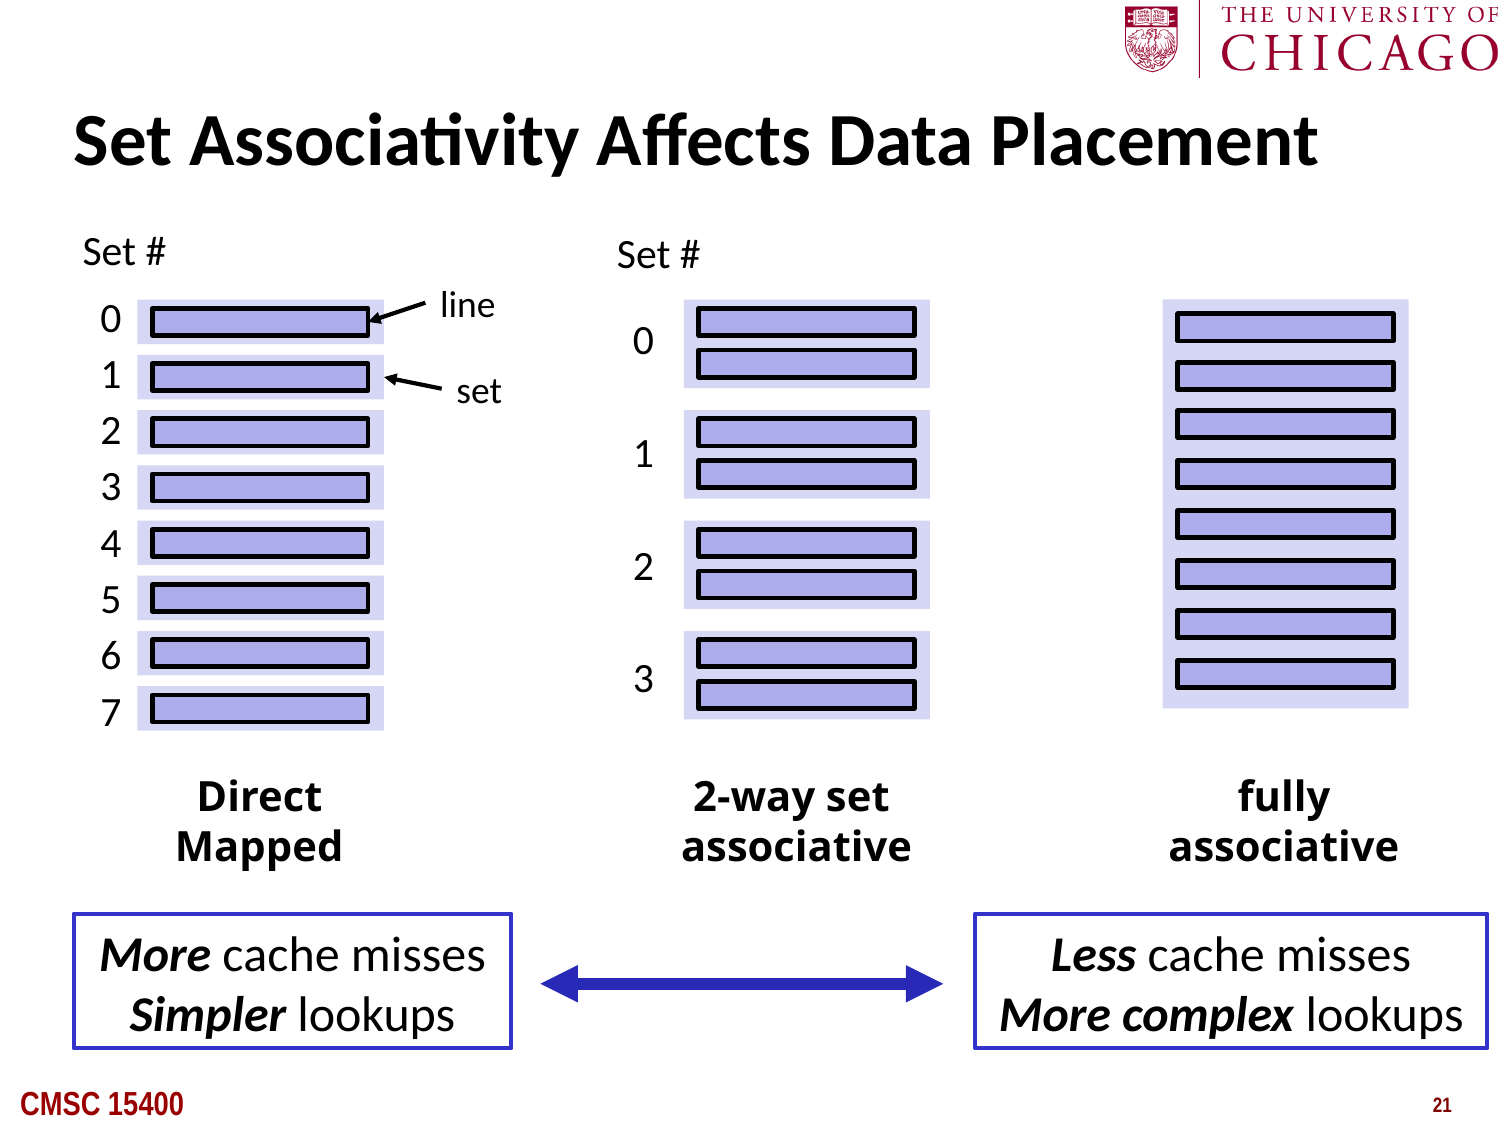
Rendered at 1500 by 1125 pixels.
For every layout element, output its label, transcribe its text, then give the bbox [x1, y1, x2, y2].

text_box 0 1 2 3 4 5 6 7 [85, 282, 137, 742]
text_box [683, 631, 930, 720]
text_box 0 1 2 3 [618, 305, 669, 709]
text_box More cache misses Simpler lookups [72, 912, 513, 1050]
text_box [1177, 460, 1394, 488]
text_box fully associative [1153, 762, 1415, 878]
text_box [137, 575, 384, 621]
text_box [383, 376, 441, 390]
text_box [152, 473, 368, 502]
text_box [152, 308, 368, 336]
text_box [683, 299, 930, 389]
text_box line [425, 272, 511, 333]
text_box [367, 302, 425, 323]
text_box set [441, 358, 518, 419]
text_box [698, 460, 915, 488]
text_box [1177, 410, 1394, 438]
text_box [152, 694, 368, 723]
text_box Direct Mapped [160, 762, 359, 878]
text_box [152, 639, 368, 667]
text_box [137, 631, 384, 676]
text_box Set # [67, 216, 182, 281]
text_box [137, 354, 384, 400]
text_box 2-way set associative [666, 762, 928, 878]
text_box [683, 520, 930, 609]
text_box [137, 299, 384, 345]
text_box [137, 410, 384, 455]
text_box [1177, 610, 1394, 638]
text_box [698, 418, 915, 446]
text_box [683, 410, 930, 499]
text_box [698, 350, 915, 378]
text_box [152, 418, 368, 446]
text_box [698, 308, 915, 336]
text_box [137, 520, 384, 565]
title Set Associativity Affects Data Placement [58, 72, 1376, 199]
text_box [1177, 510, 1394, 538]
text_box [137, 465, 384, 510]
text_box [698, 570, 915, 599]
text_box [152, 363, 368, 391]
text_box Less cache misses More complex lookups [973, 912, 1489, 1050]
text_box [1177, 660, 1394, 688]
text_box [152, 529, 368, 557]
text_box [1162, 299, 1409, 709]
picture [1125, 0, 1498, 78]
text_box [137, 686, 384, 731]
text_box Set # [602, 219, 716, 284]
text_box [1177, 560, 1394, 588]
text_box [152, 584, 368, 612]
text_box [1177, 362, 1394, 390]
text_box [1177, 313, 1394, 341]
text_box [698, 639, 915, 667]
text_box [698, 529, 915, 557]
text_box [698, 681, 915, 709]
